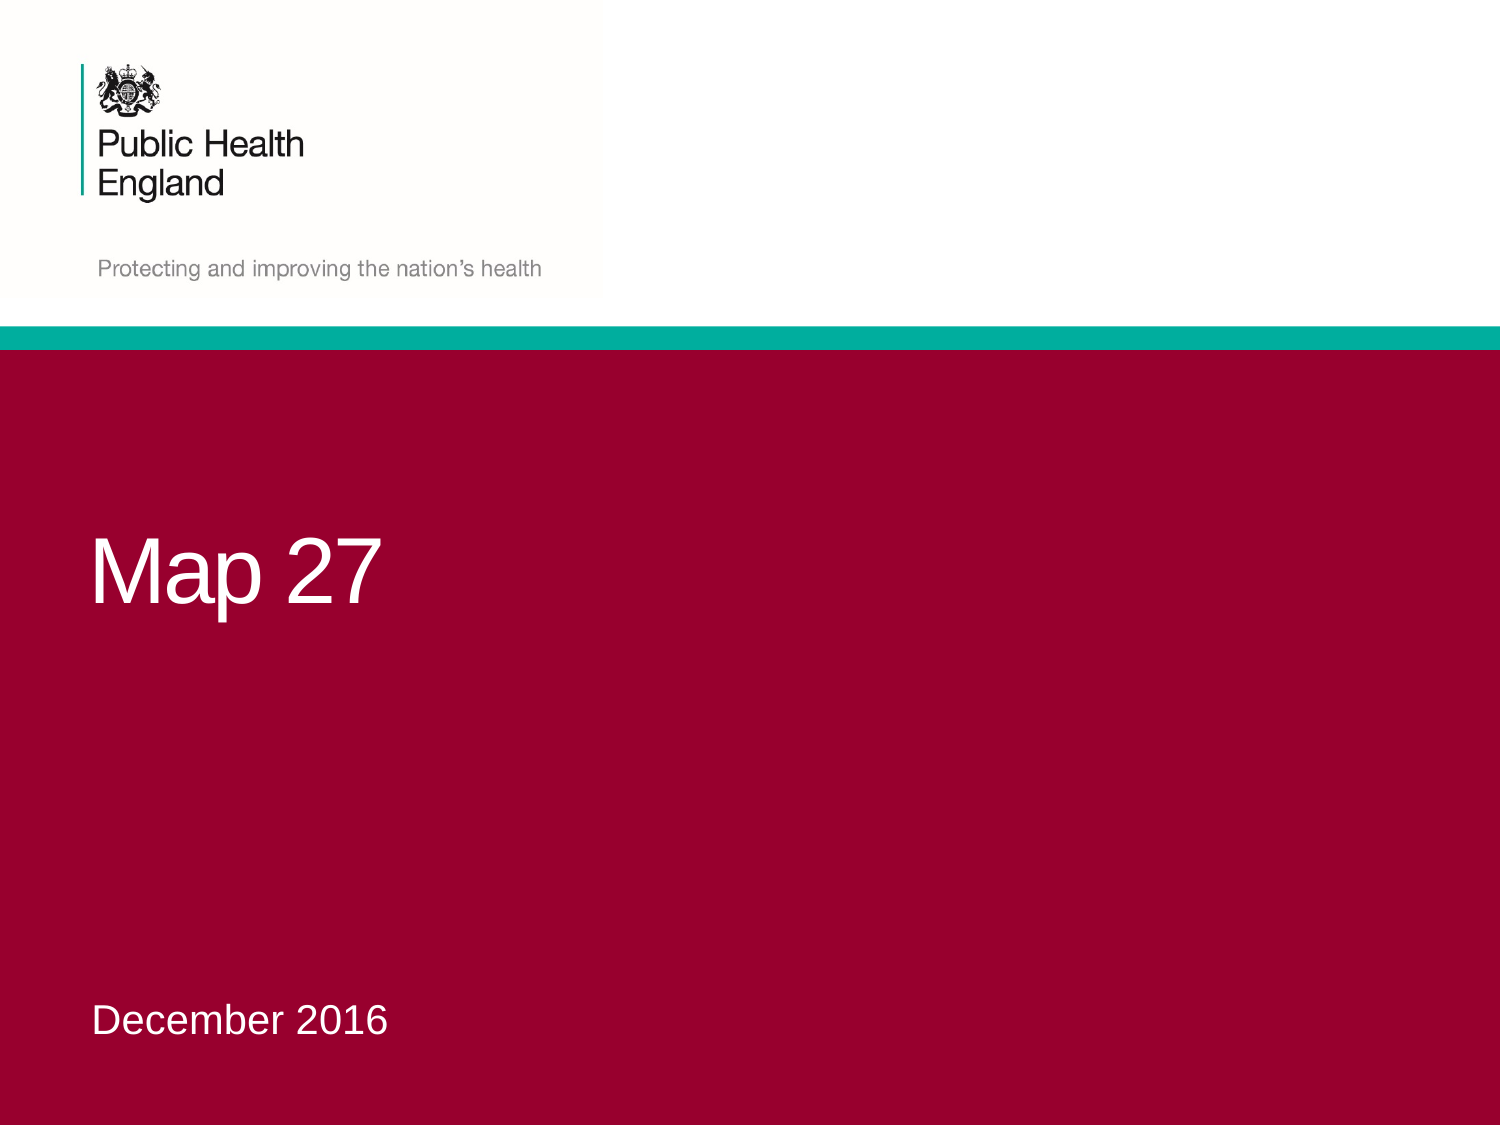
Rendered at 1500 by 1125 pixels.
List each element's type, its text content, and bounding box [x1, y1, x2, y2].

subtitle December 2016 [91, 987, 1345, 1044]
title Map 27 [88, 397, 1093, 680]
picture [0, 0, 603, 298]
